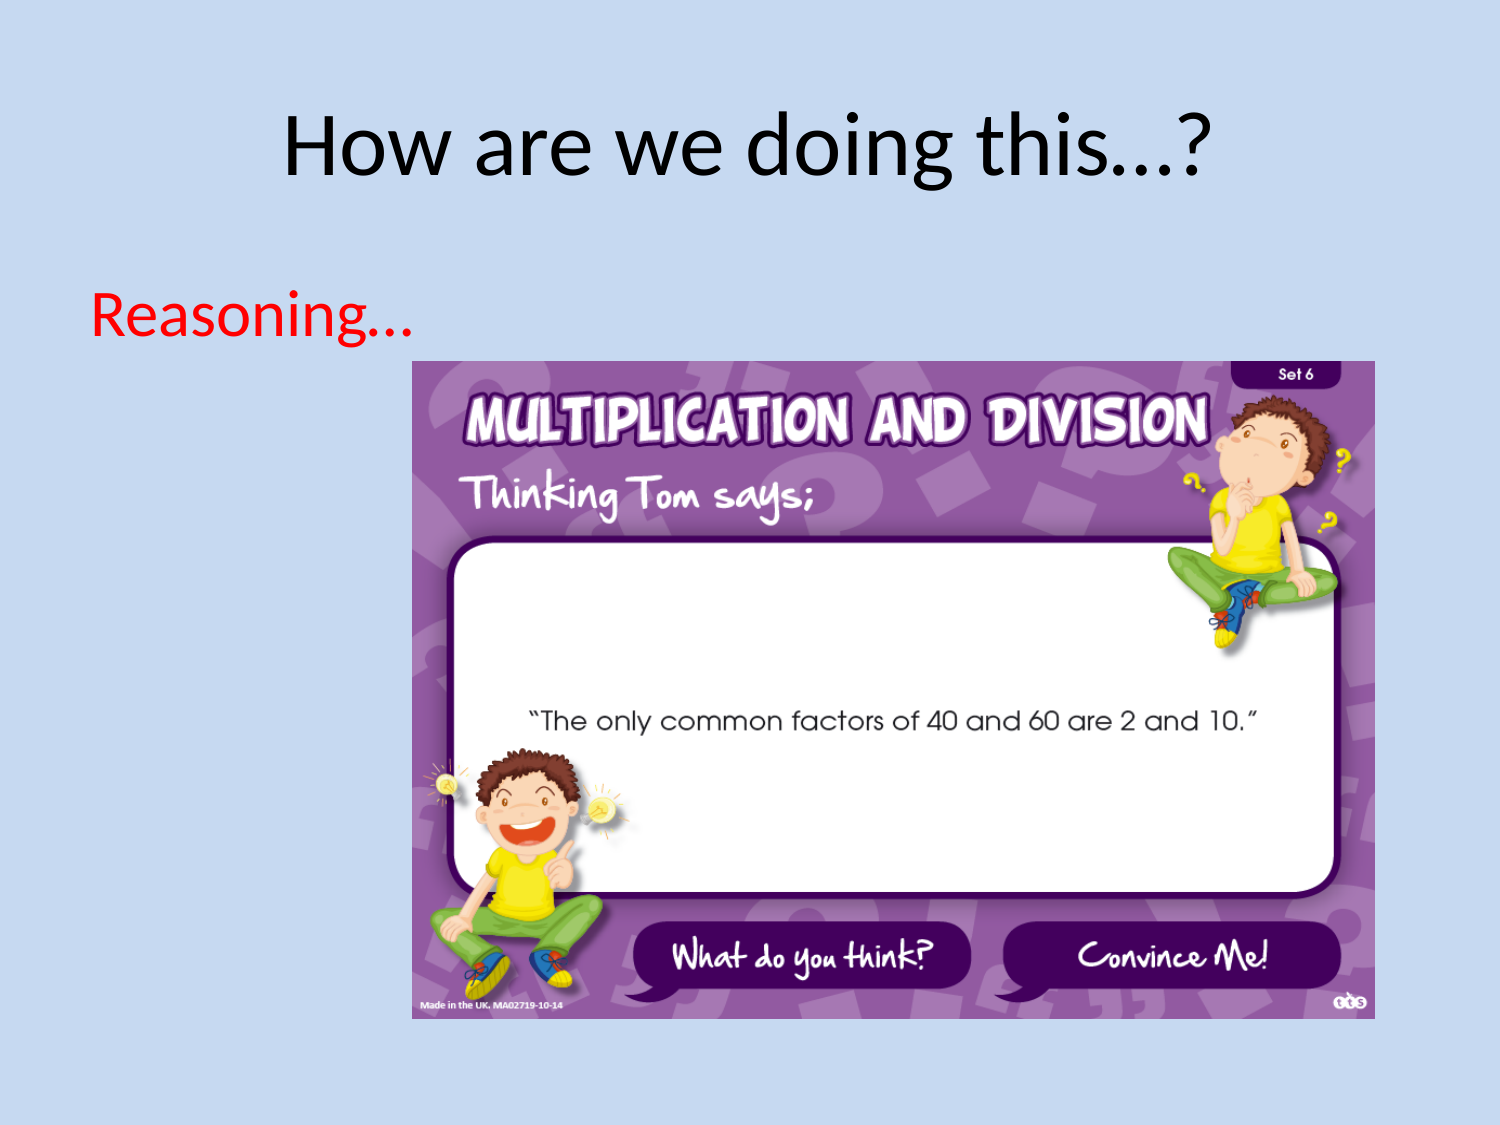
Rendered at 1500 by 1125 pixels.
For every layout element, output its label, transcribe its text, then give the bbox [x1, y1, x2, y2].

picture [412, 361, 1376, 1019]
title How are we doing this…? [75, 45, 1425, 233]
list Reasoning… [75, 262, 1425, 1005]
